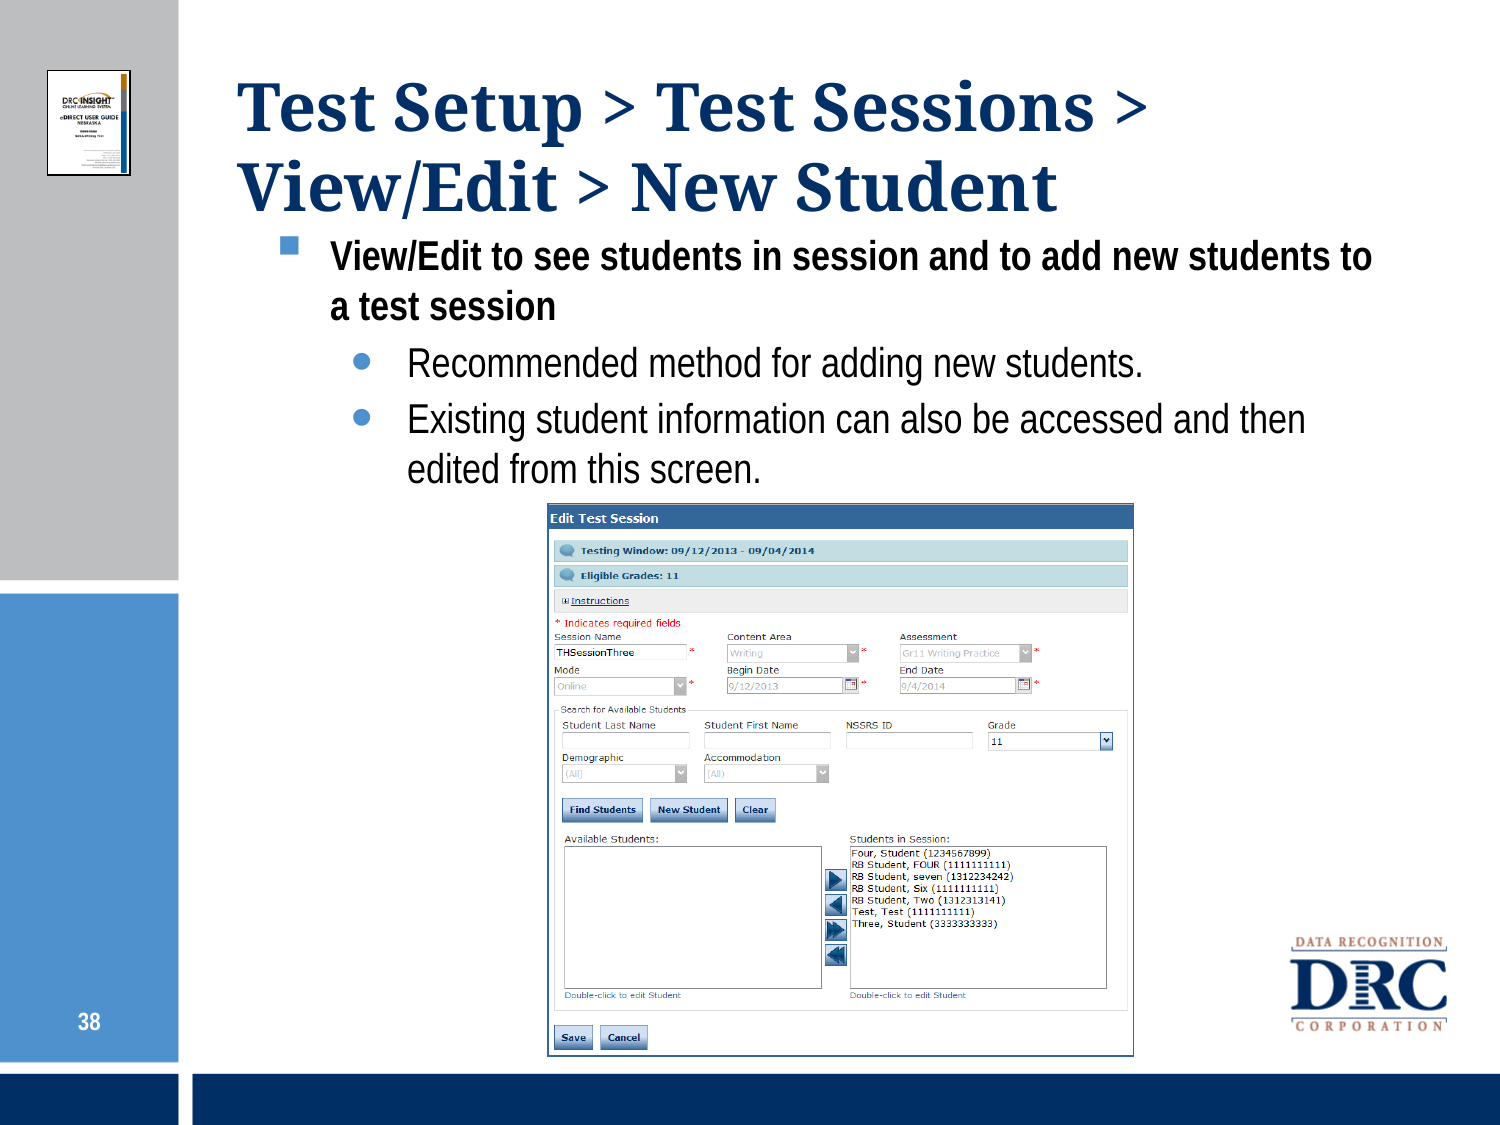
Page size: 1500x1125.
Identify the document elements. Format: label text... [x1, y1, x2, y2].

slide_number 38 [35, 998, 144, 1043]
text_box View/Edit to see students in session and to add new students to a test session Recommended method for adding new students. Existing student information can also be accessed and then edited from this screen. [147, 221, 1398, 500]
picture [0, 0, 1500, 1125]
title Test Setup > Test Sessions > View/Edit > New Student [222, 57, 1468, 174]
